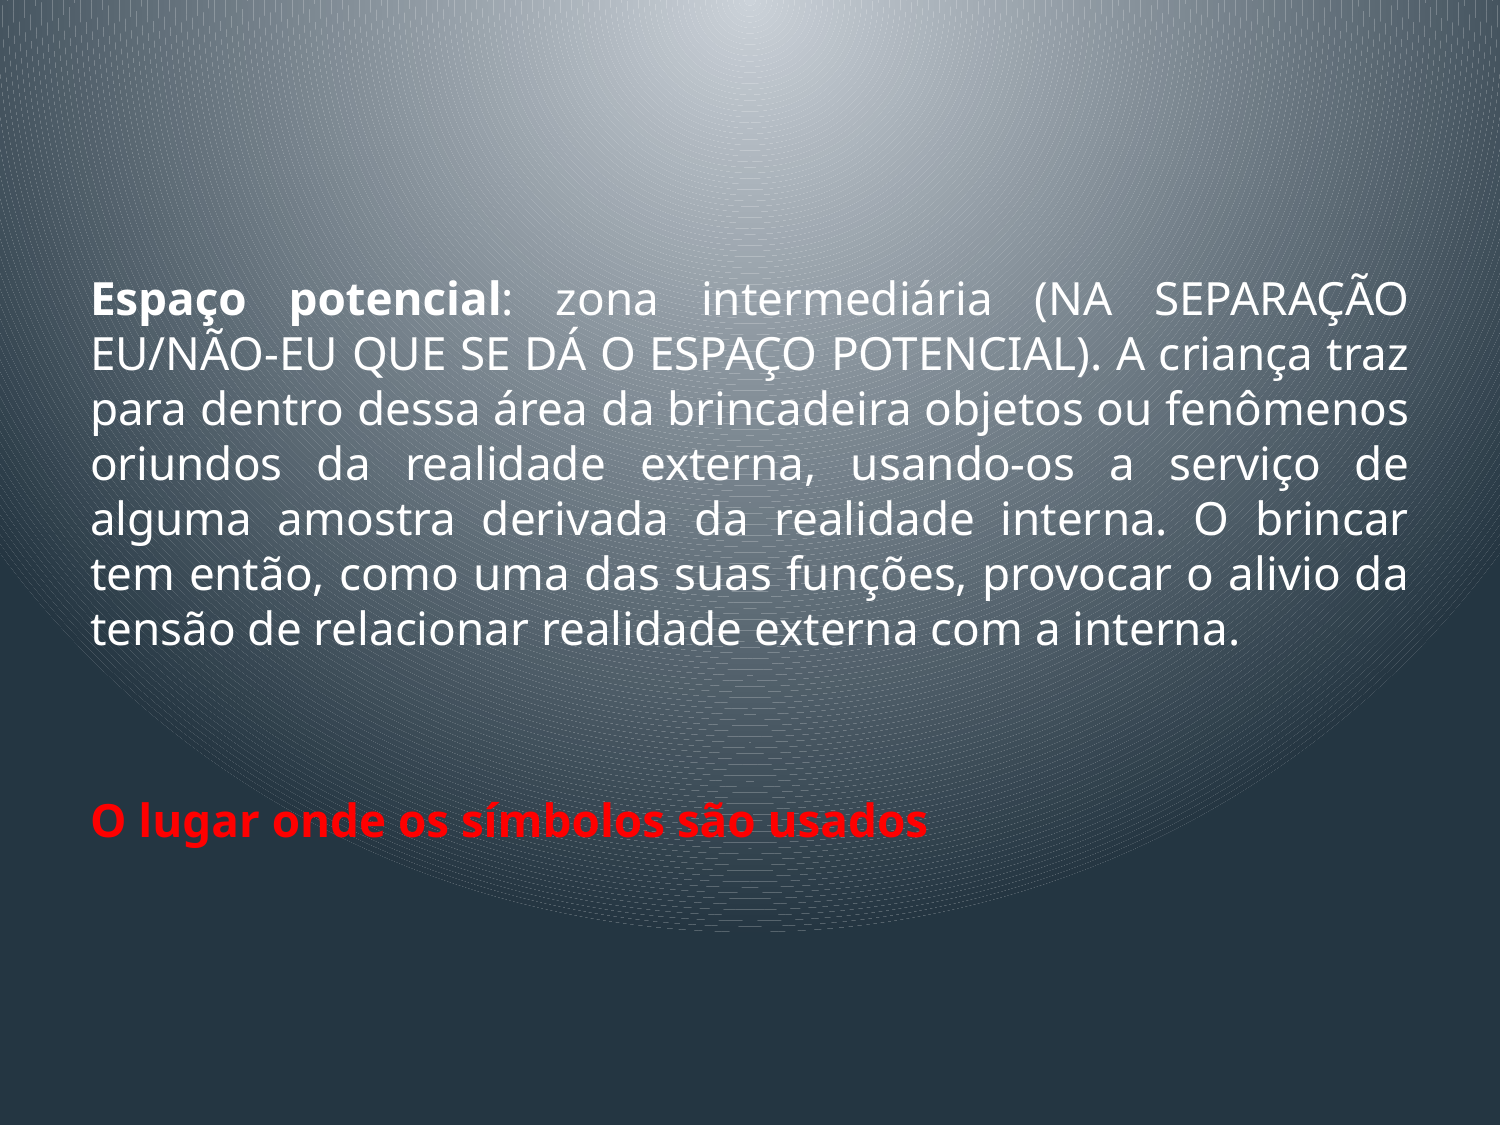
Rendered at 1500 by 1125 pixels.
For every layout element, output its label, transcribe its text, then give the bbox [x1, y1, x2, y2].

list Espaço potencial: zona intermediária (NA SEPARAÇÃO EU/NÃO-EU QUE SE DÁ O ESPAÇO POTENCIAL). A criança traz para dentro dessa área da brincadeira objetos ou fenômenos oriundos da realidade externa, usando-os a serviço de alguma amostra derivada da realidade interna. O brincar tem então, como uma das suas funções, provocar o alivio da tensão de relacionar realidade externa com a interna. O lugar onde os símbolos são usados [75, 262, 1425, 1005]
